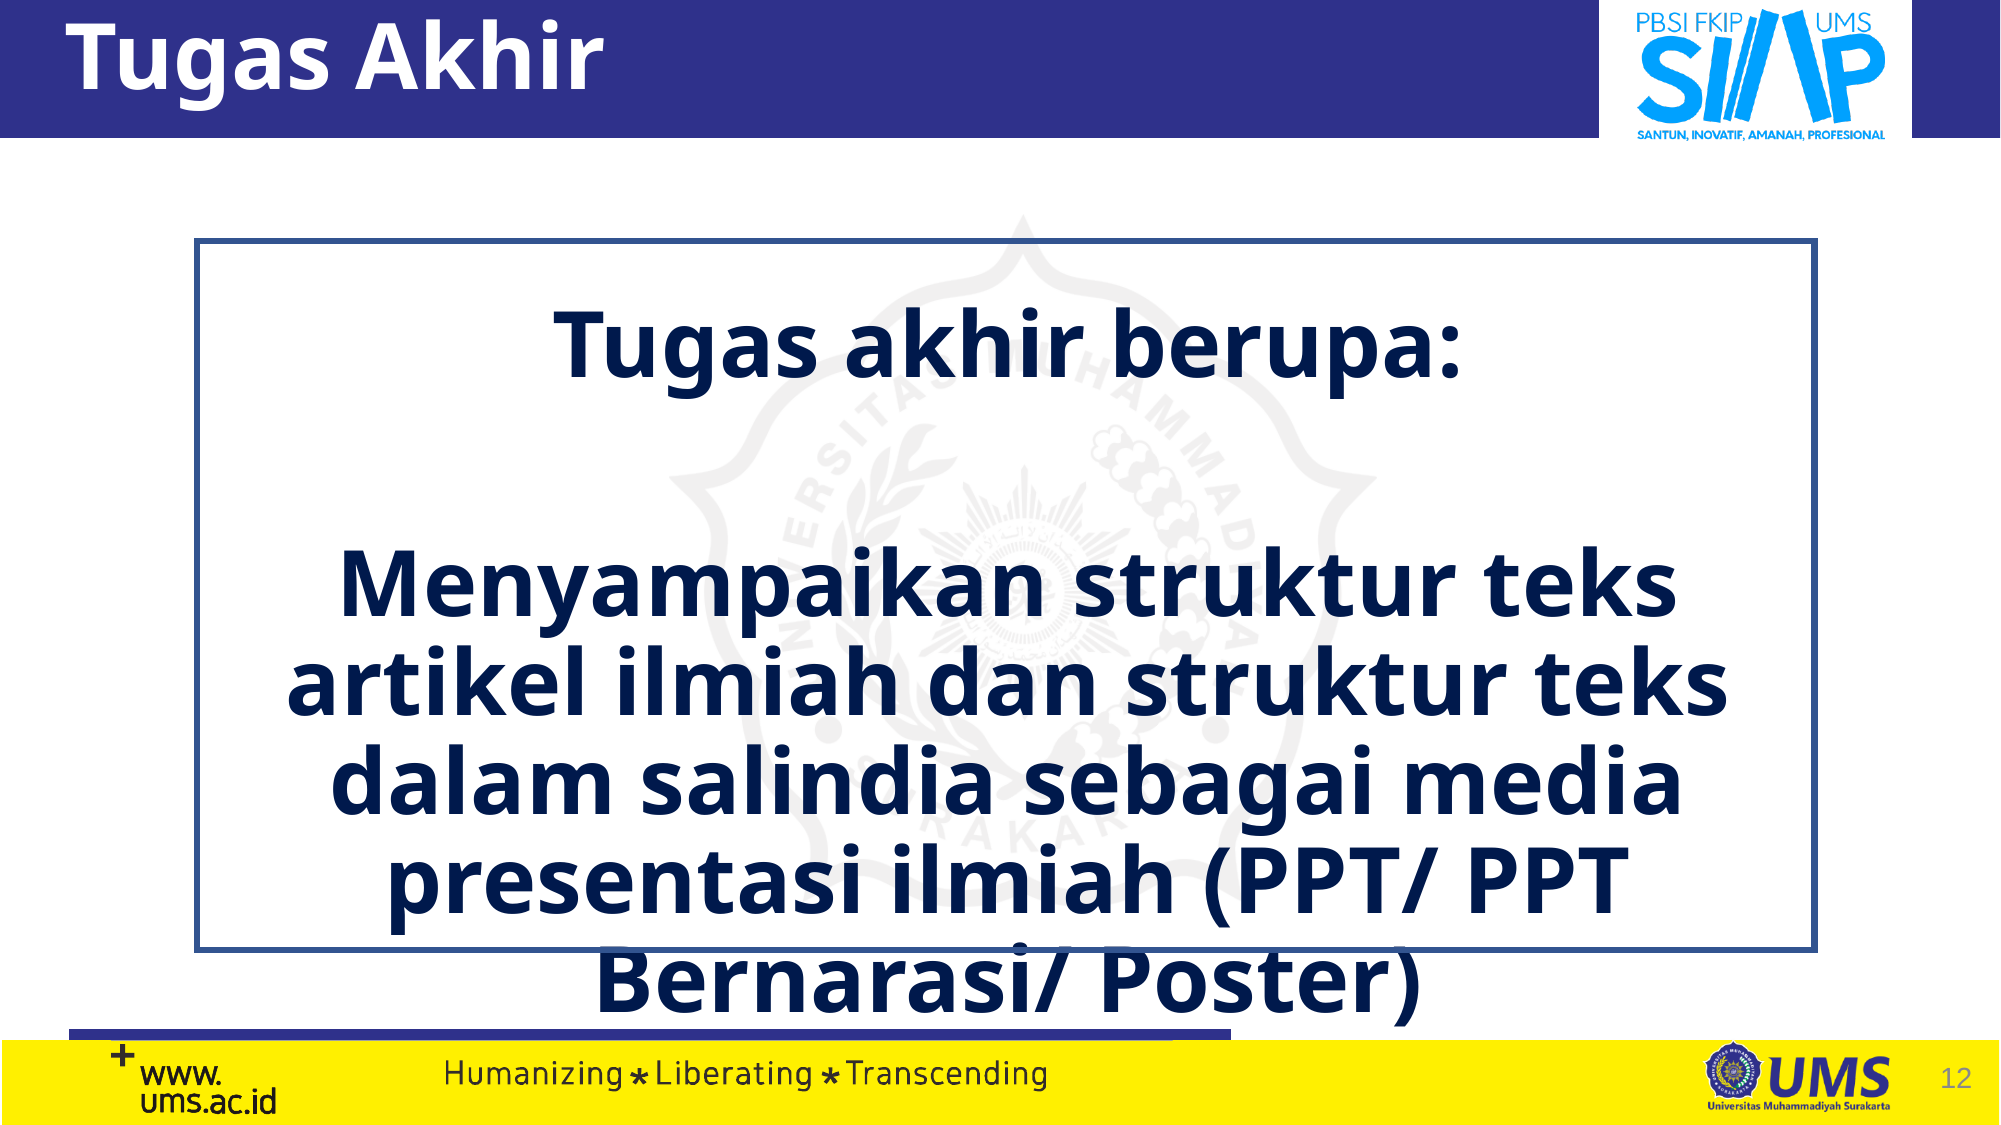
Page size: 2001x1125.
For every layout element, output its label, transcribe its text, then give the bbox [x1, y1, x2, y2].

slide_number 12 [1911, 1042, 1988, 1113]
picture [1697, 1034, 1895, 1115]
title Tugas Akhir [49, 59, 1538, 172]
text_box [196, 240, 1816, 951]
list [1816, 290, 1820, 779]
picture [1637, 9, 1885, 141]
